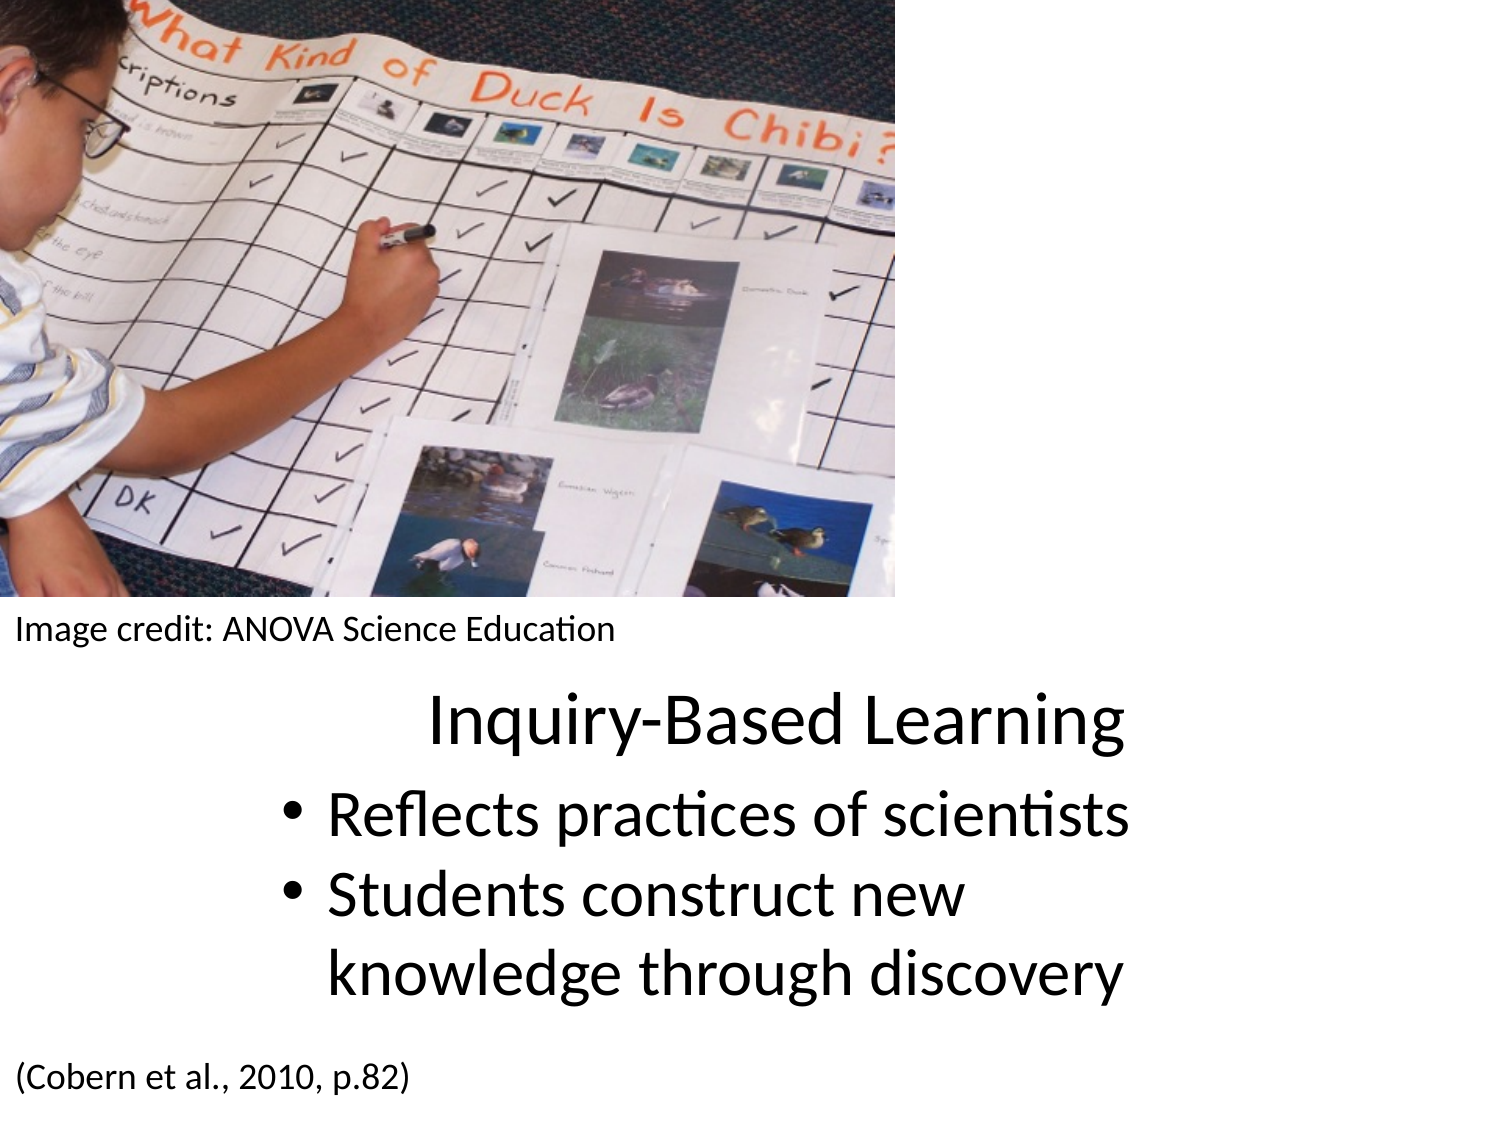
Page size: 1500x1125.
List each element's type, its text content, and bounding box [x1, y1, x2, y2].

text_box (Cobern et al., 2010, p.82) [0, 1044, 540, 1125]
text_box Reflects practices of scientists Students construct new knowledge through discovery [266, 761, 1230, 1017]
text_box Image credit: ANOVA Science Education [0, 596, 1308, 657]
picture [0, 0, 895, 597]
text_box Inquiry-Based Learning [143, 662, 1411, 768]
